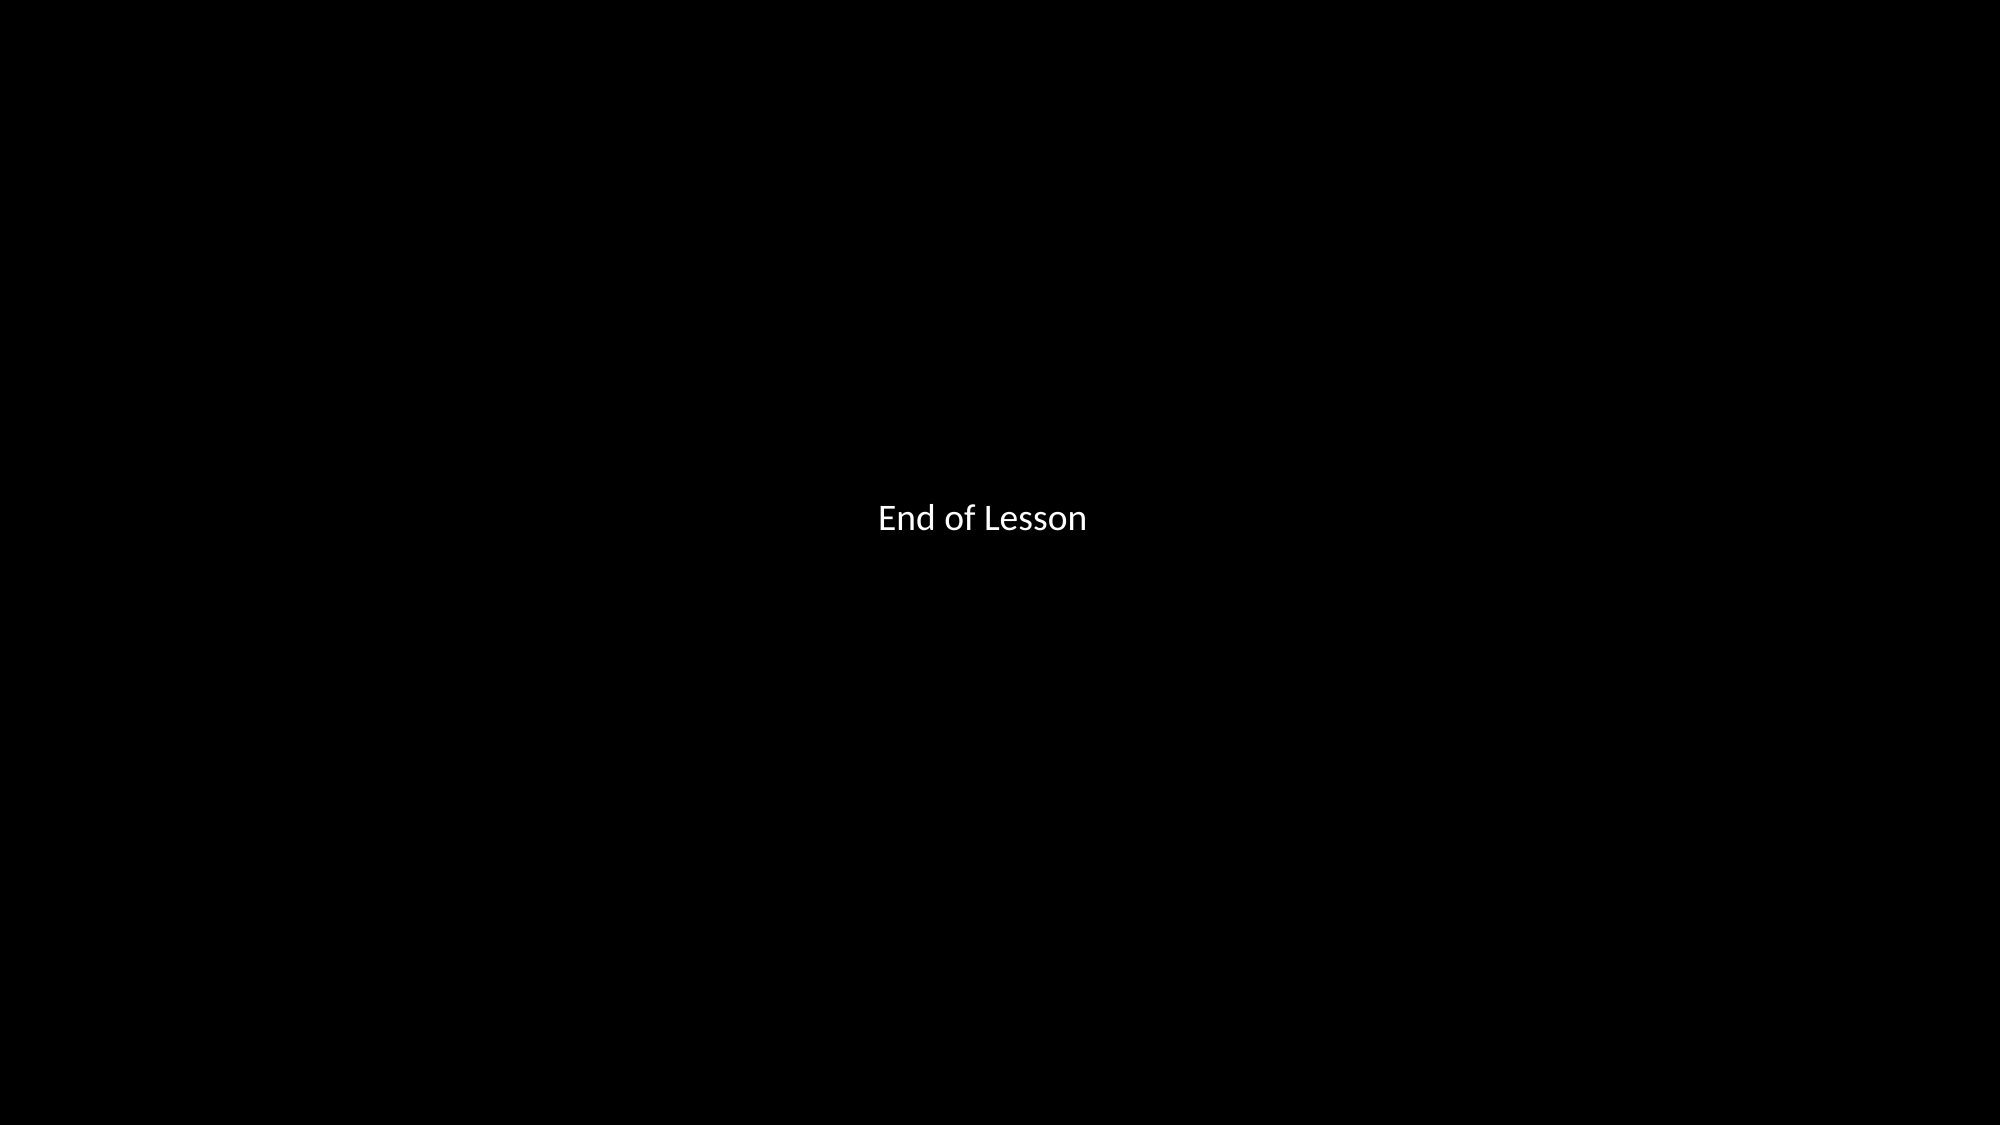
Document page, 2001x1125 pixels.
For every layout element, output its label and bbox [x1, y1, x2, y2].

text_box [863, 485, 1103, 546]
